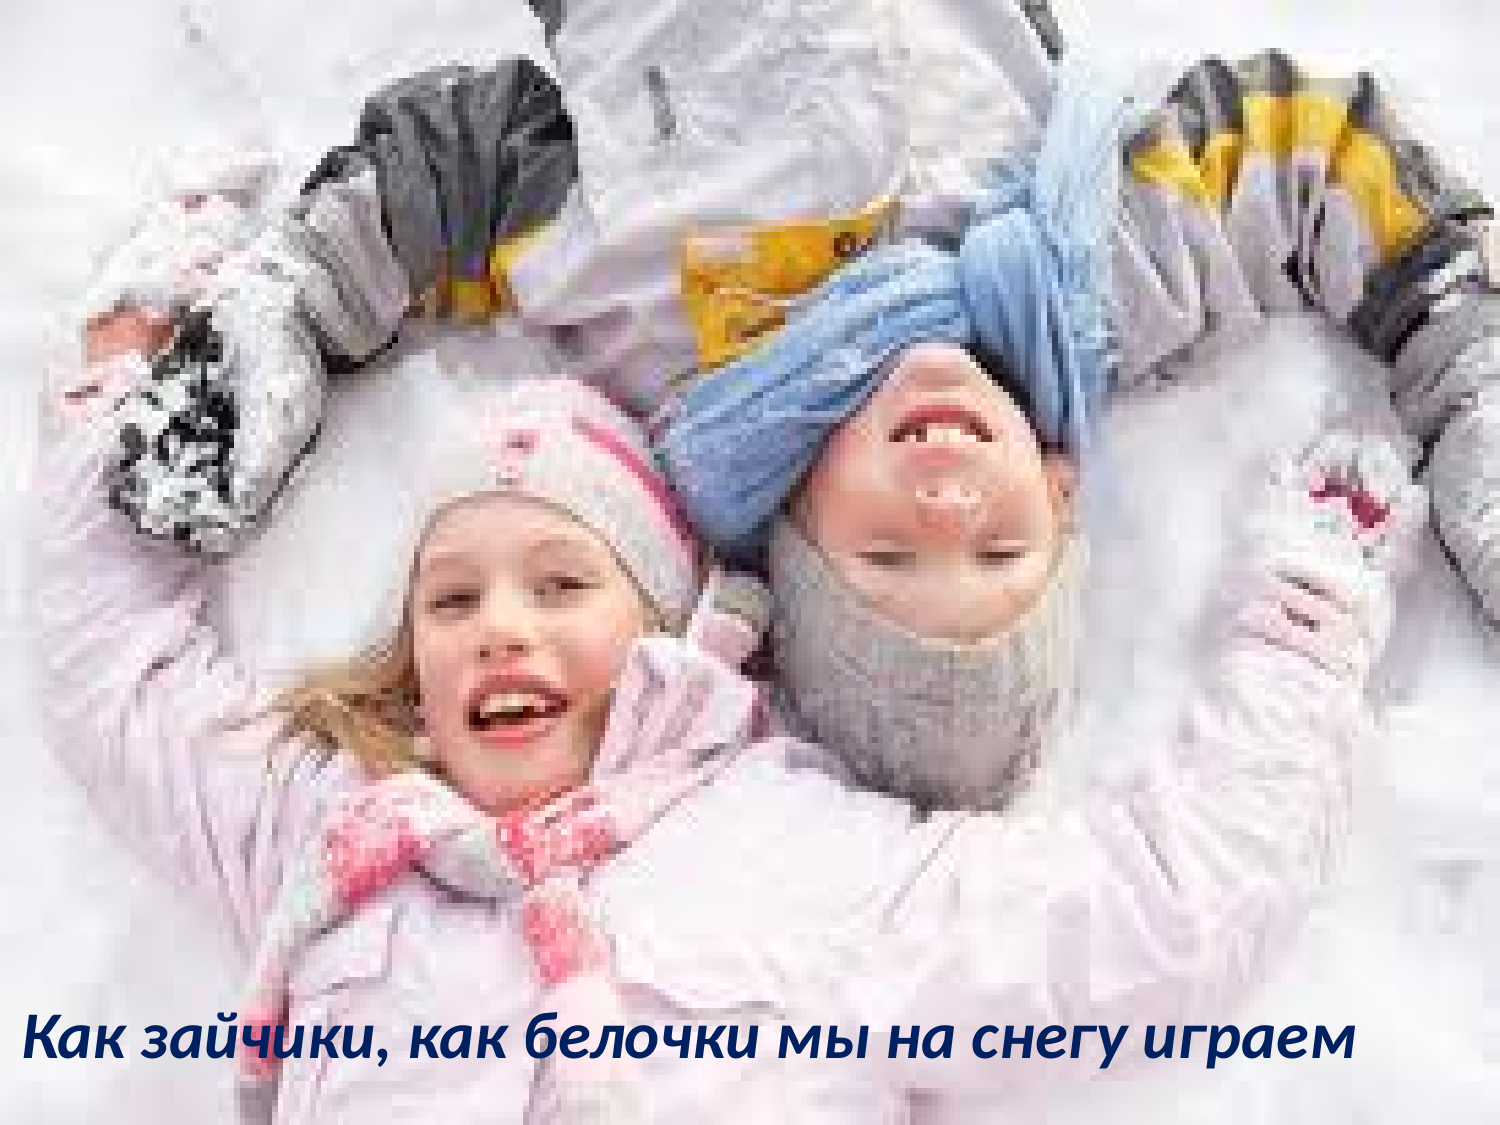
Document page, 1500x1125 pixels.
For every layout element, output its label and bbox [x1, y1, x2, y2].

list [0, 0, 1500, 1125]
